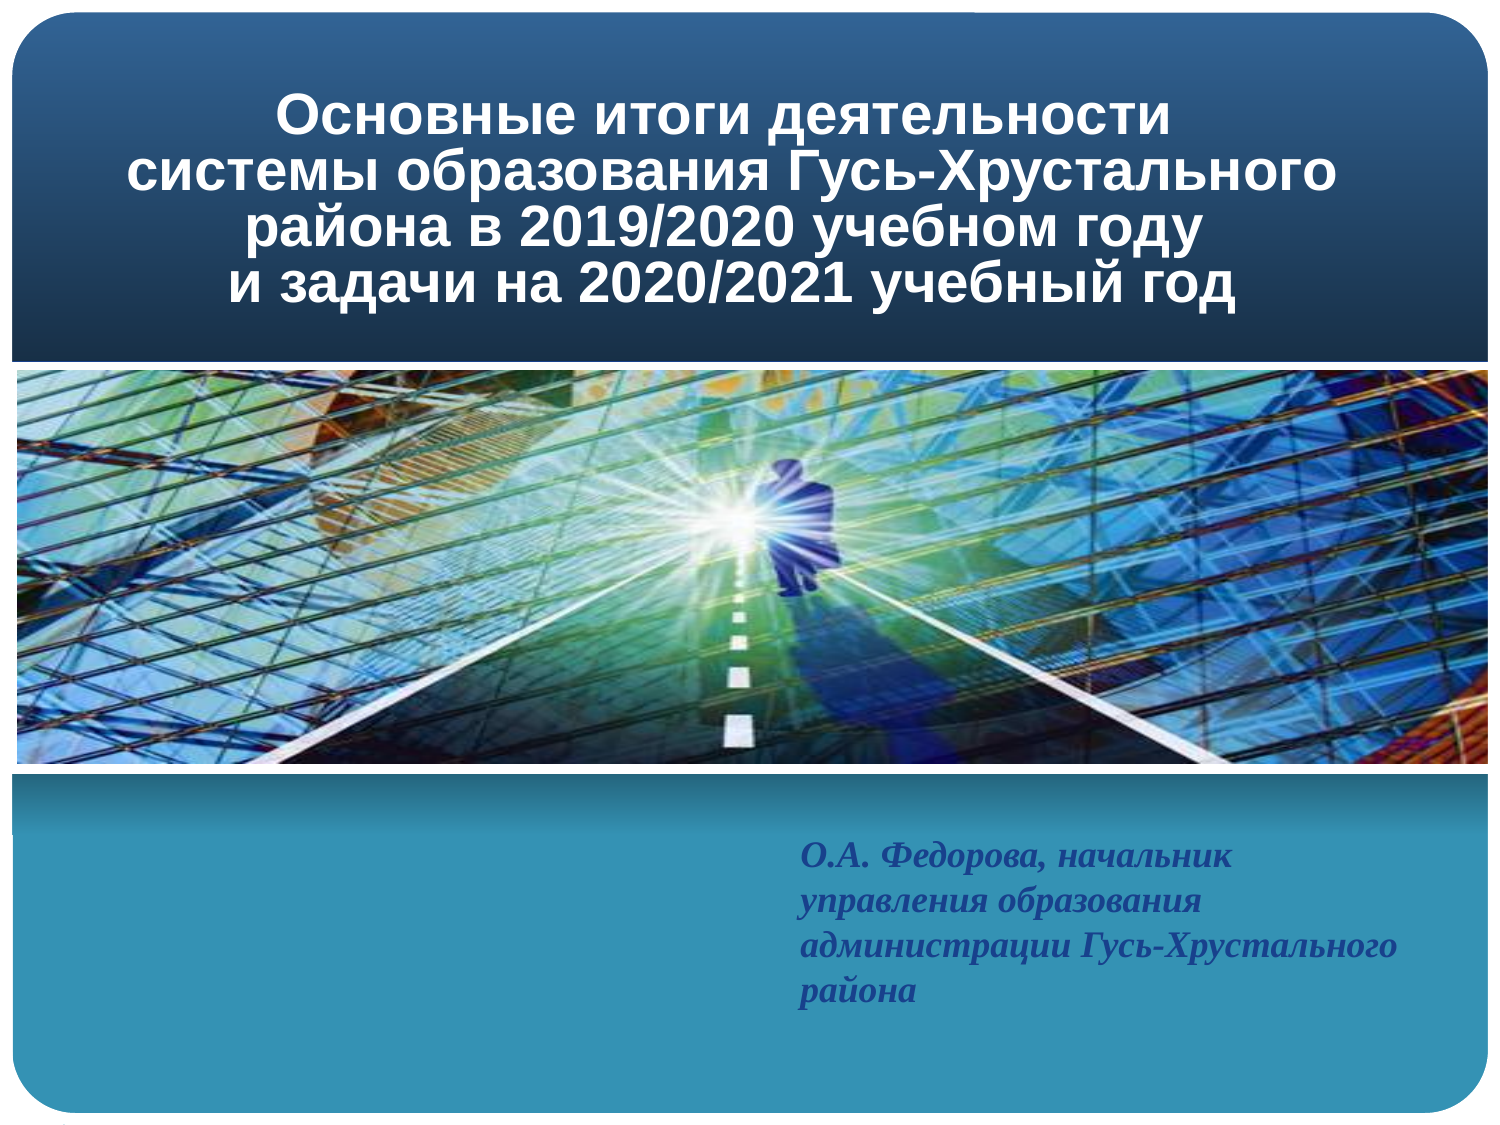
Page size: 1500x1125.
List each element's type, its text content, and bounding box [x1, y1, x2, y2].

subtitle О.А. Федорова, начальник управления образования администрации Гусь-Хрустального района [785, 822, 1436, 1030]
title Основные итоги деятельности системы образования Гусь-Хрустального района в 2019/2020 учебном году и задачи на 2020/2021 учебный год [53, 184, 1412, 310]
picture [17, 370, 1487, 764]
